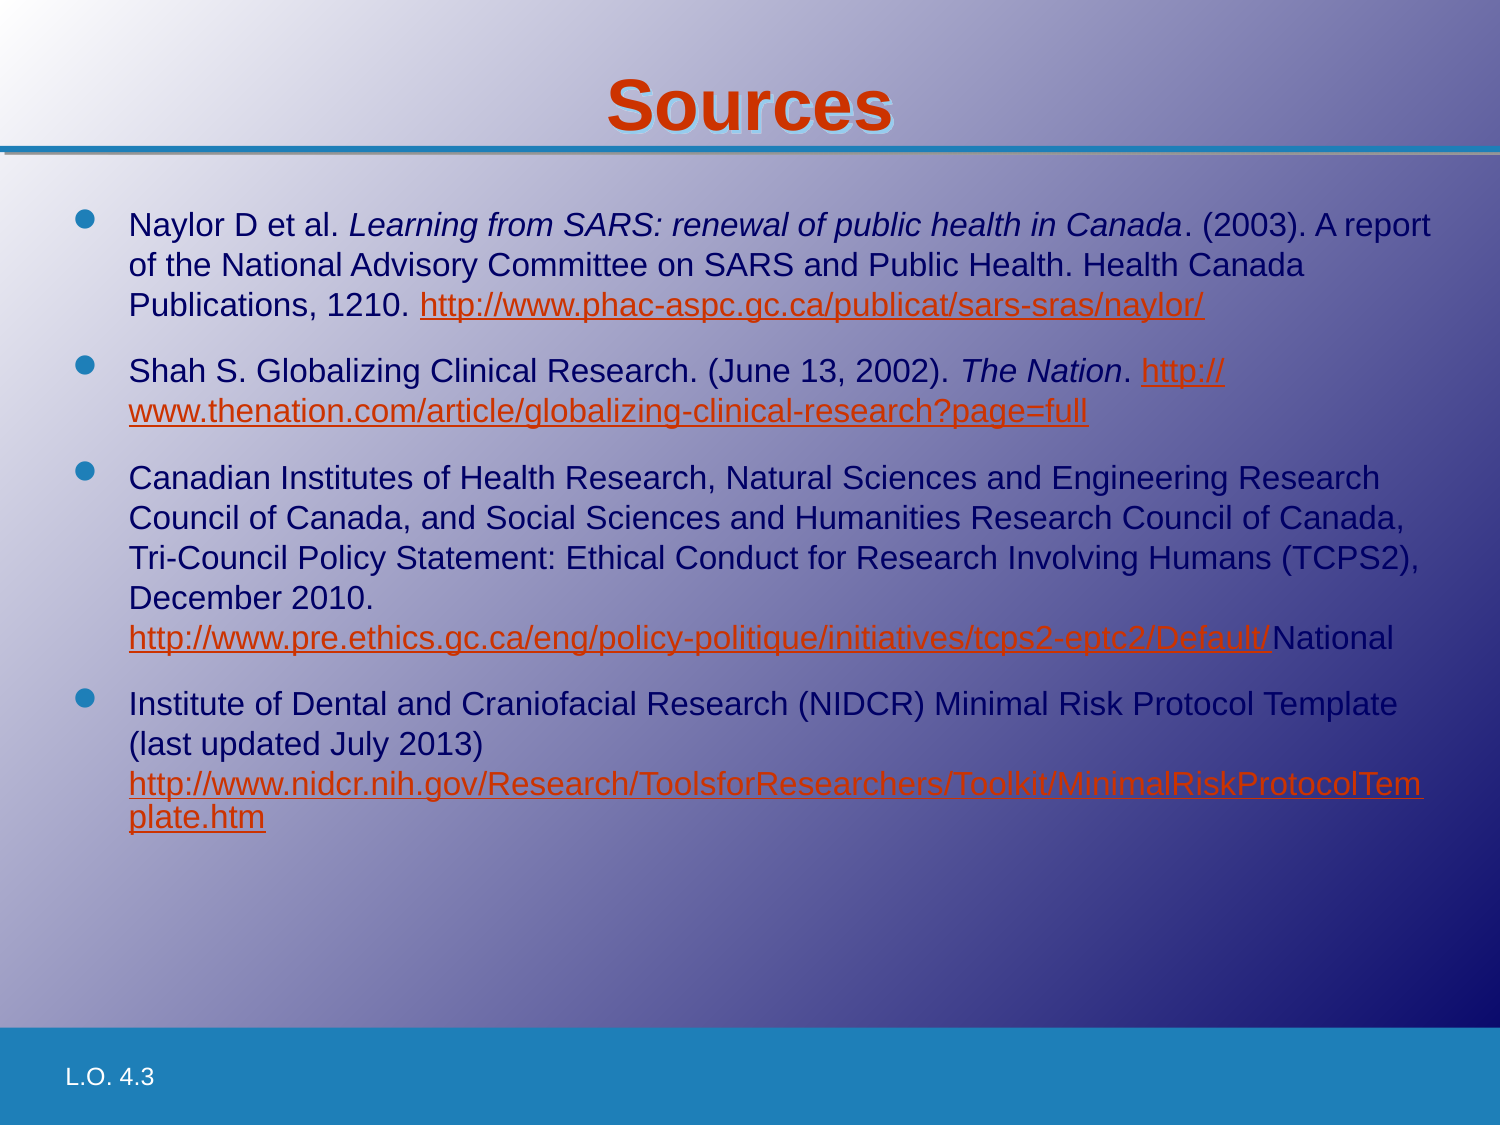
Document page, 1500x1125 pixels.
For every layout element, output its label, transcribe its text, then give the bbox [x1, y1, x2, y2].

list Naylor D et al. Learning from SARS: renewal of public health in Canada. (2003). A report of the National Advisory Committee on SARS and Public Health. Health Canada Publications, 1210. http://www.phac-aspc.gc.ca/publicat/sars-sras/naylor/ Shah S. Globalizing Clinical Research. (June 13, 2002). The Nation. http://www.thenation.com/article/globalizing-clinical-research?page=full Canadian Institutes of Health Research, Natural Sciences and Engineering Research Council of Canada, and Social Sciences and Humanities Research Council of Canada, Tri-Council Policy Statement: Ethical Conduct for Research Involving Humans (TCPS2), December 2010. http://www.pre.ethics.gc.ca/eng/policy-politique/initiatives/tcps2-eptc2/Default/National Institute of Dental and Craniofacial Research (NIDCR) Minimal Risk Protocol Template (last updated July 2013) http://www.nidcr.nih.gov/Research/ToolsforResearchers/Toolkit/MinimalRiskProtocolTemplate.htm [72, 203, 1433, 960]
title Sources [0, 0, 1500, 204]
